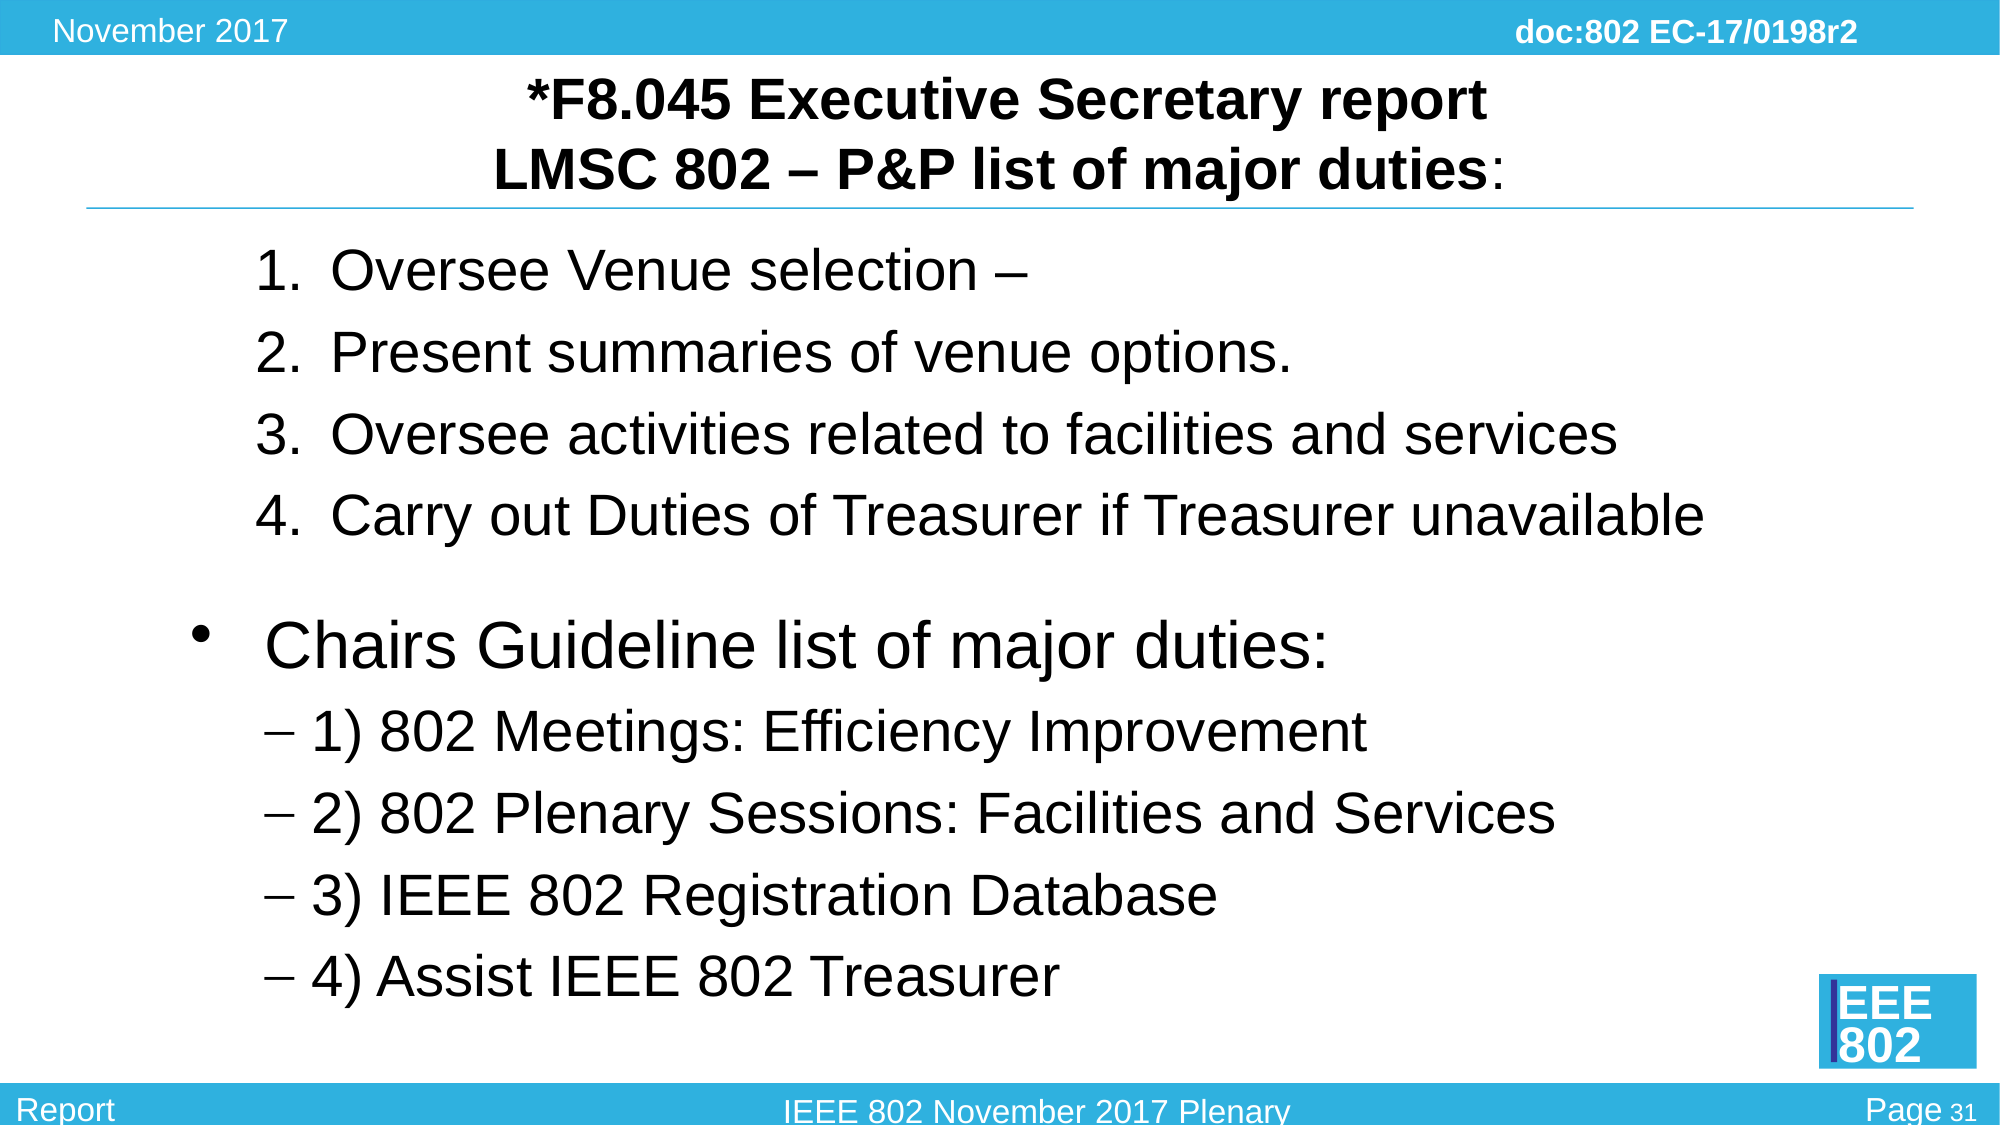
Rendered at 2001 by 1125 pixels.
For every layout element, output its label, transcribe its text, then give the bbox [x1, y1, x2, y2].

list Oversee Venue selection – Present summaries of venue options. Oversee activities related to facilities and services Carry out Duties of Treasurer if Treasurer unavailable Chairs Guideline list of major duties: 1) 802 Meetings: Efficiency Improvement 2) 802 Plenary Sessions: Facilities and Services 3) IEEE 802 Registration Database 4) Assist IEEE 802 Treasurer [174, 224, 1813, 1063]
title *F8.045 Executive Secretary report LMSC 802 – P&P list of major duties: [99, 66, 1900, 197]
